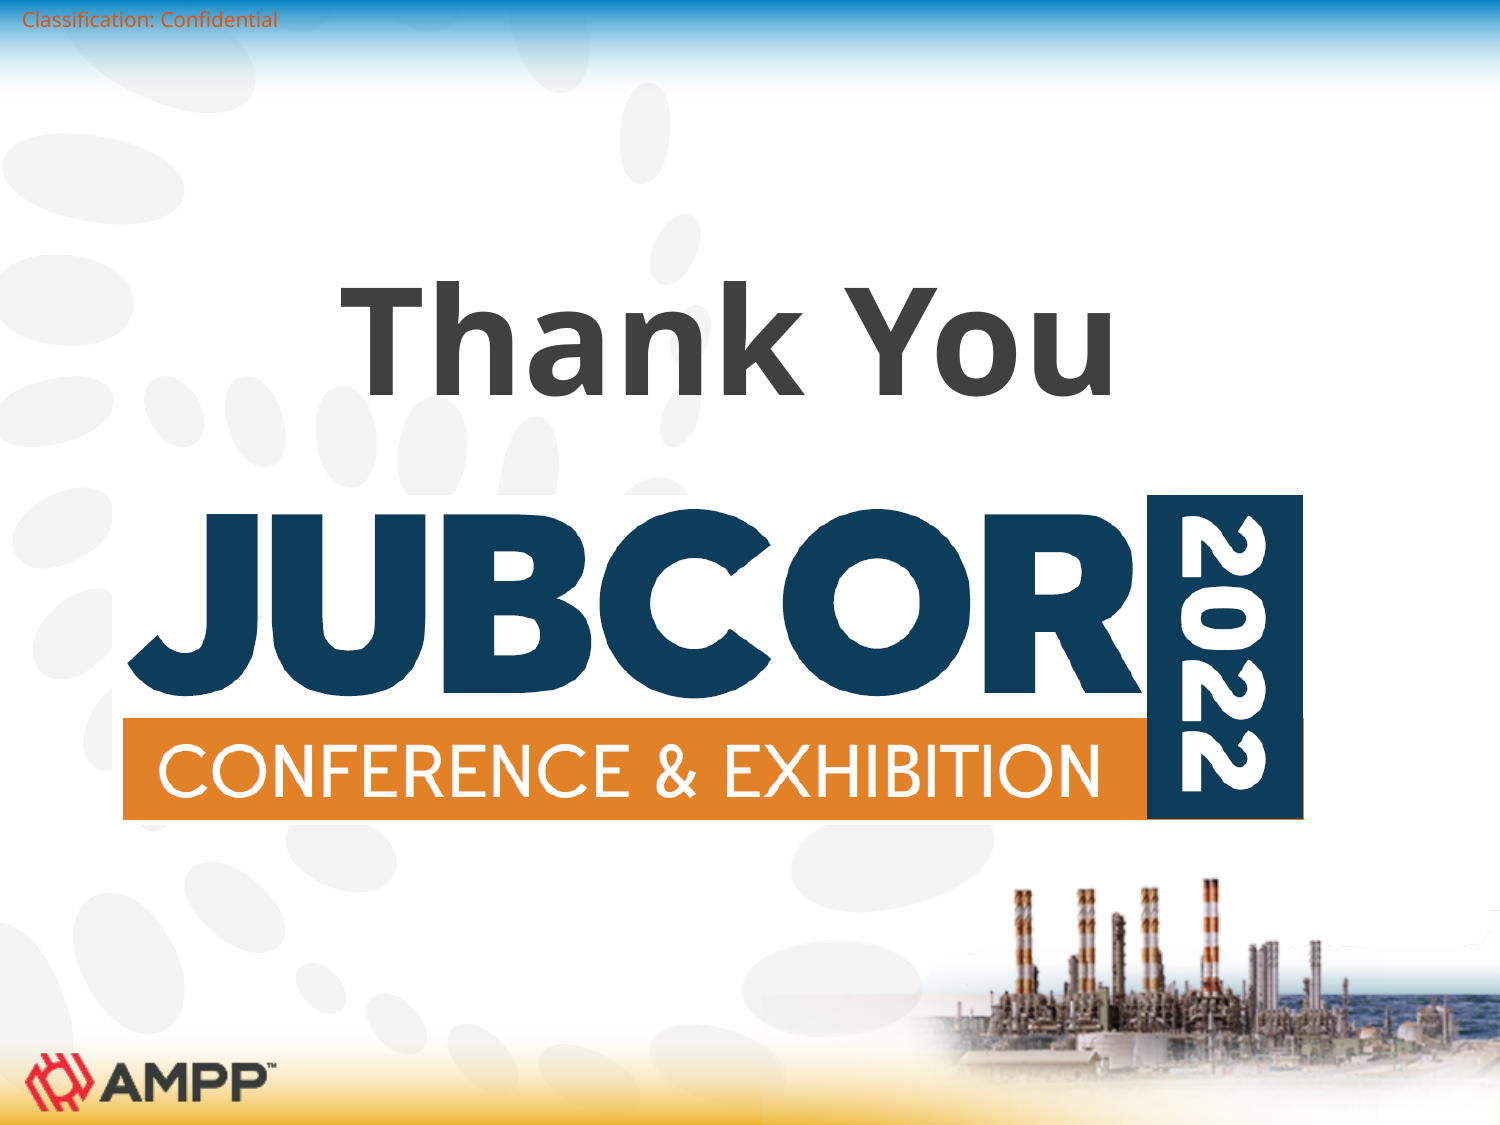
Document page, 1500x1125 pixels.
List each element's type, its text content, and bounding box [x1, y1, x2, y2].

text_box Thank You [323, 237, 1137, 433]
picture [24, 1052, 278, 1113]
picture [112, 495, 1500, 1125]
